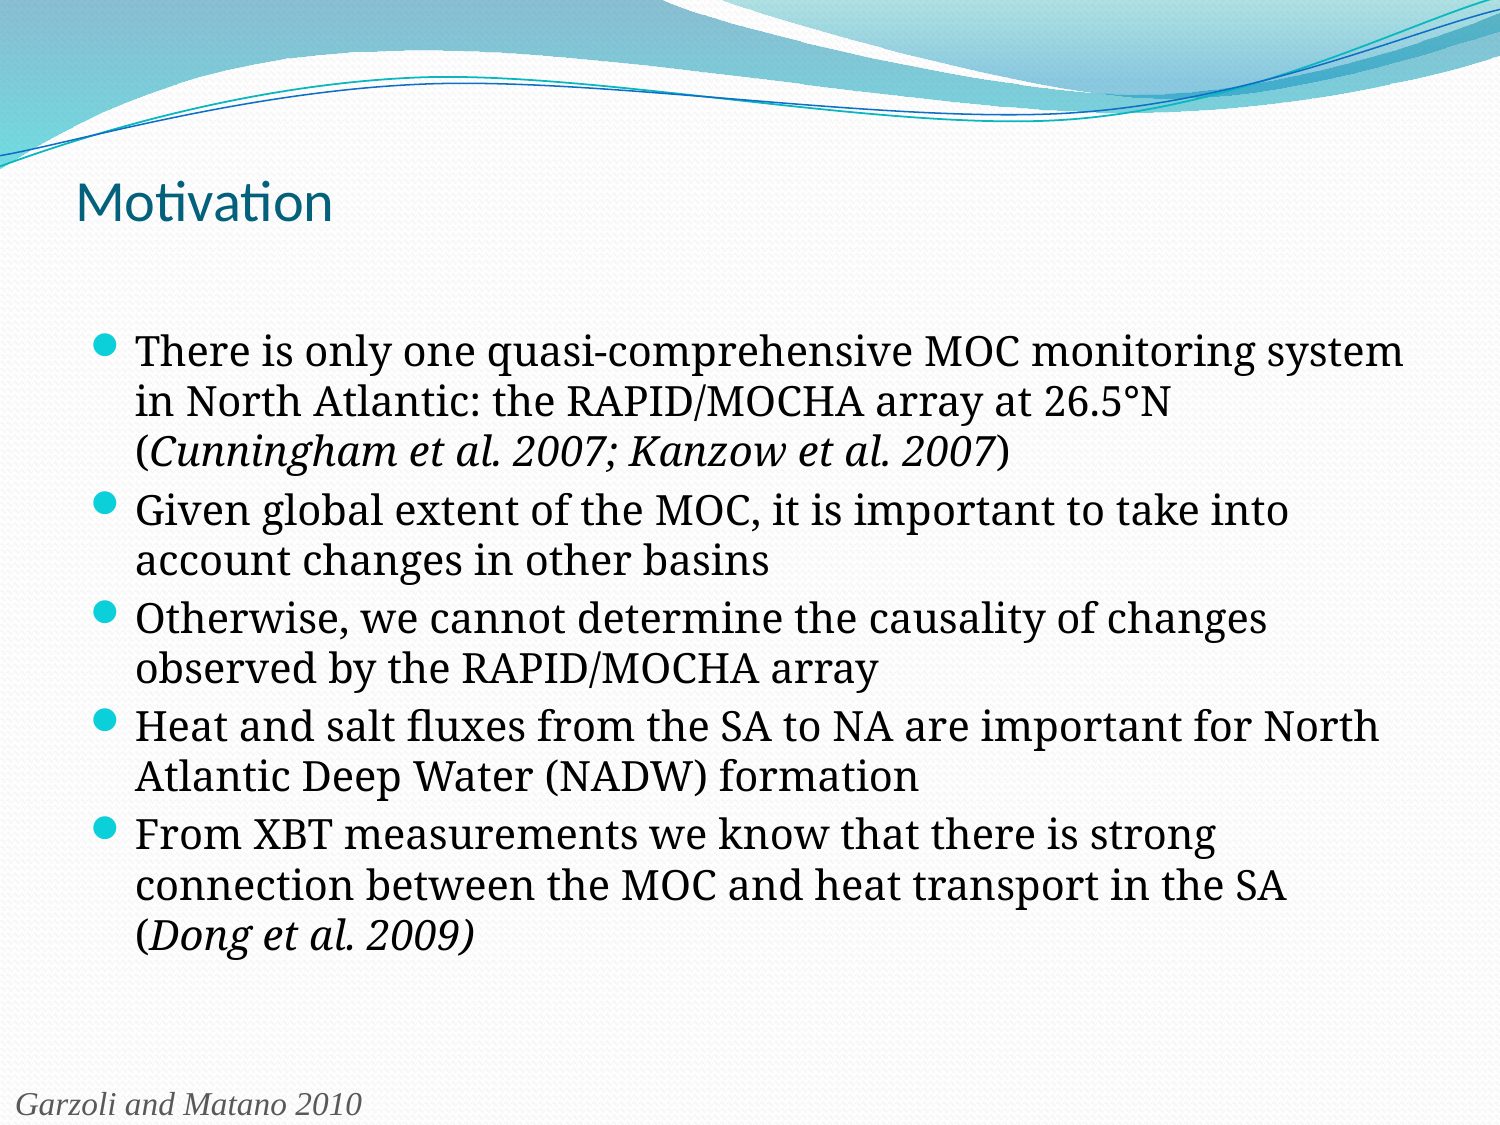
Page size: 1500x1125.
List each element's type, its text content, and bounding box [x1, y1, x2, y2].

text_box Garzoli and Matano 2010 [0, 1074, 1500, 1125]
title Motivation [74, 115, 1426, 304]
list There is only one quasi-comprehensive MOC monitoring system in North Atlantic: the RAPID/MOCHA array at 26.5°N (Cunningham et al. 2007; Kanzow et al. 2007) Given global extent of the MOC, it is important to take into account changes in other basins Otherwise, we cannot determine the causality of changes observed by the RAPID/MOCHA array Heat and salt fluxes from the SA to NA are important for North Atlantic Deep Water (NADW) formation From XBT measurements we know that there is strong connection between the MOC and heat transport in the SA (Dong et al. 2009) [74, 317, 1426, 1038]
